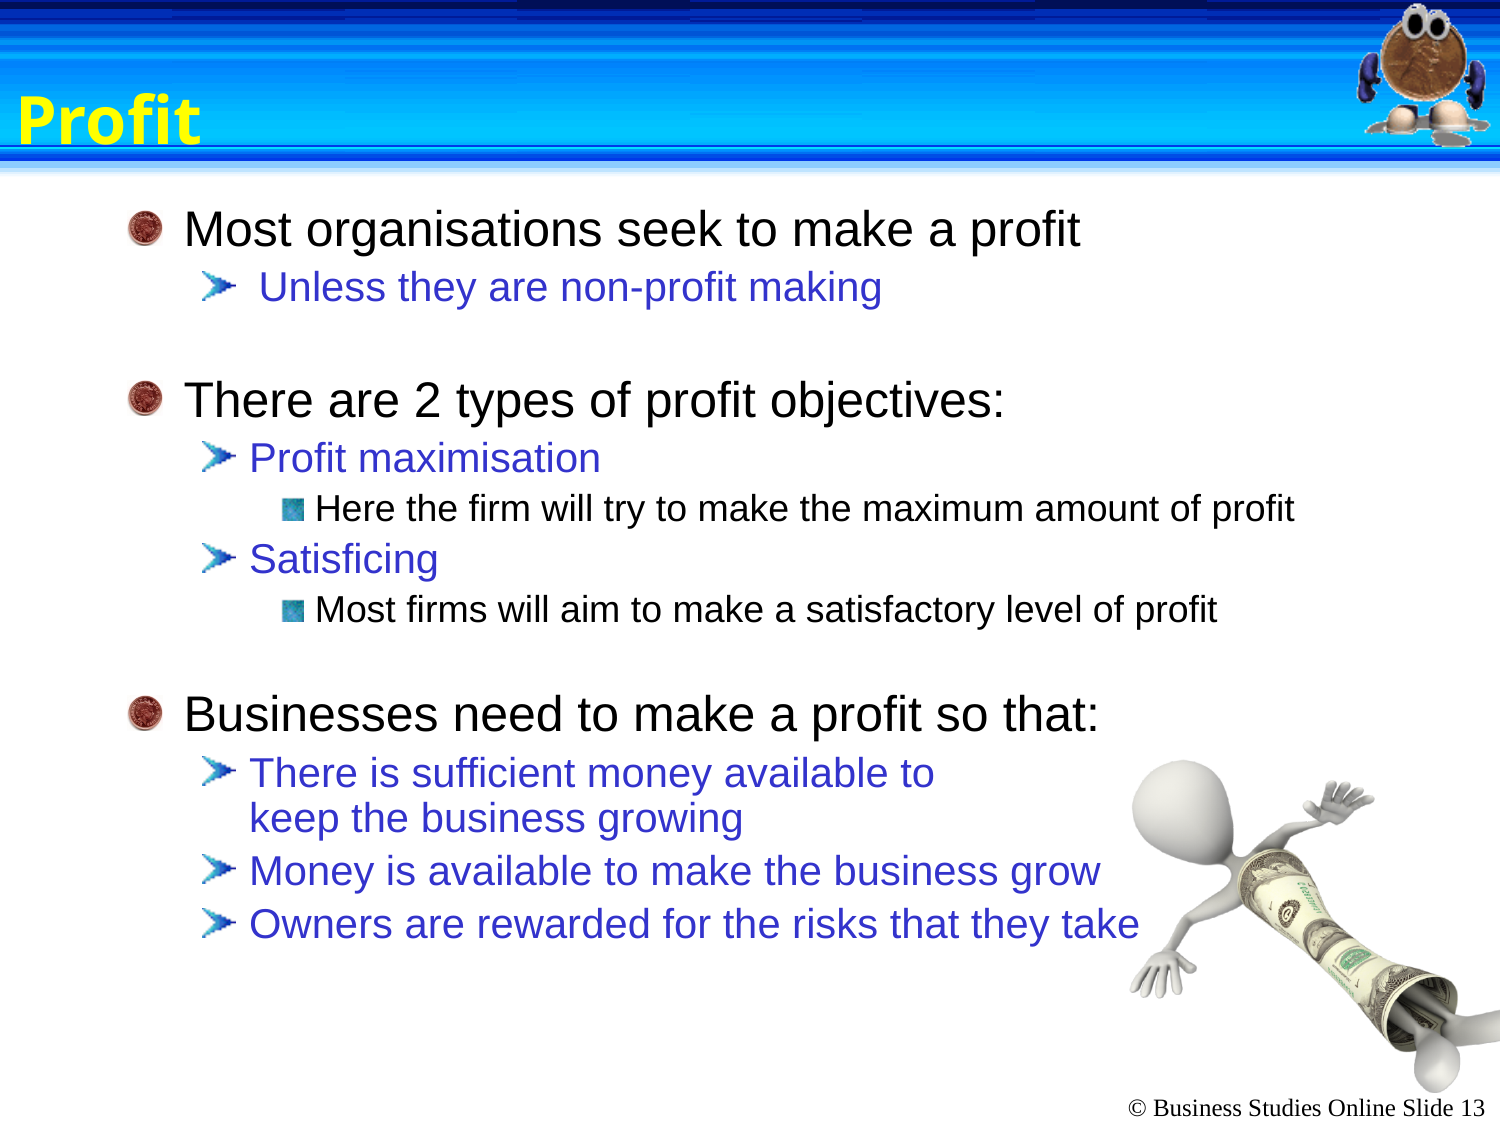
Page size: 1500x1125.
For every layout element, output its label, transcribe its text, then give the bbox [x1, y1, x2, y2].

picture [277, 595, 304, 622]
picture [202, 908, 236, 938]
text_box Most organisations seek to make a profit Unless they are non-profit making There are 2 types of profit objectives: Profit maximisation Here the firm will try to make the maximum amount of profit Satisficing Most firms will aim to make a satisfactory level of profit Businesses need to make a profit so that: There is sufficient money available to keep the business growing Money is available to make the business grow Owners are rewarded for the risks that they take [112, 196, 1413, 884]
picture [277, 493, 304, 521]
picture [202, 271, 236, 301]
picture [127, 210, 163, 246]
picture [127, 695, 163, 731]
picture [1097, 746, 1500, 1125]
picture [202, 543, 236, 573]
picture [202, 756, 236, 786]
picture [202, 854, 236, 884]
picture [0, 0, 1500, 185]
picture [202, 441, 236, 472]
title Profit [0, 42, 1276, 193]
picture [127, 380, 163, 416]
